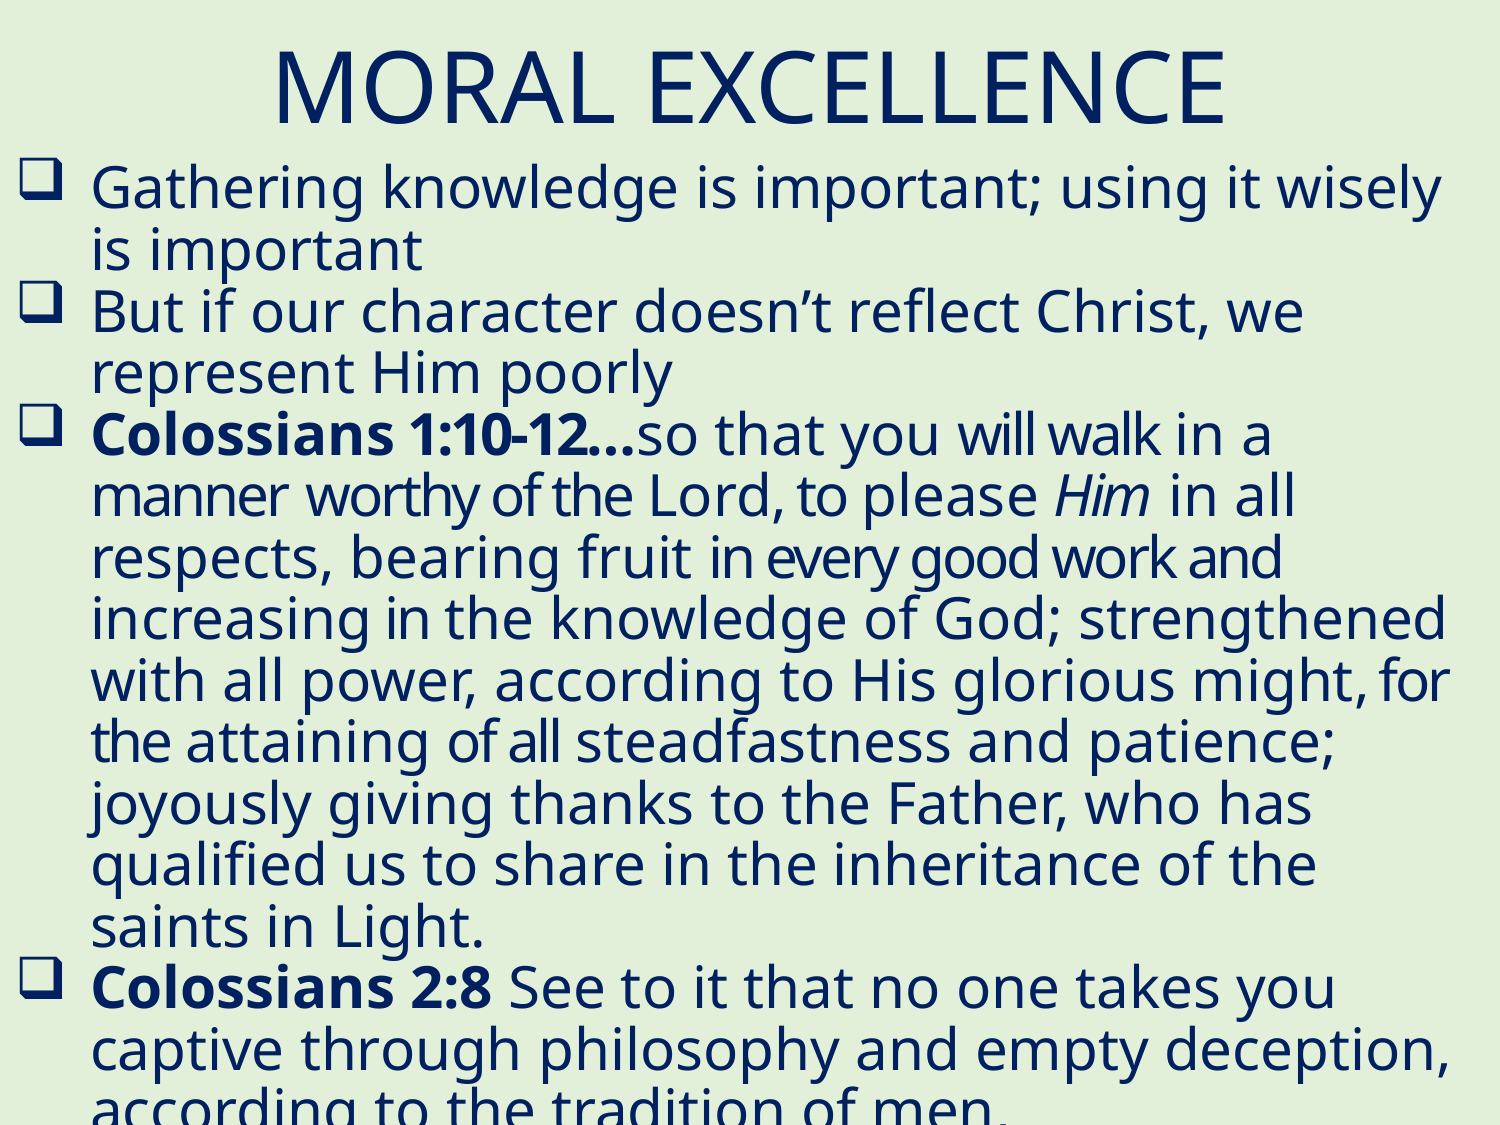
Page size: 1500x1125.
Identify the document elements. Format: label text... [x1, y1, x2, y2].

subtitle Gathering knowledge is important; using it wisely is important But if our character doesn’t reflect Christ, we represent Him poorly Colossians 1:10-12…so that you will walk in a manner worthy of the Lord, to please Him in all respects, bearing fruit in every good work and increasing in the knowledge of God; strengthened with all power, according to His glorious might, for the attaining of all steadfastness and patience; joyously giving thanks to the Father, who has qualified us to share in the inheritance of the saints in Light. Colossians 2:8 See to it that no one takes you captive through philosophy and empty deception, according to the tradition of men, [0, 152, 1500, 1125]
title MORAL EXCELLENCE [0, 0, 1500, 152]
